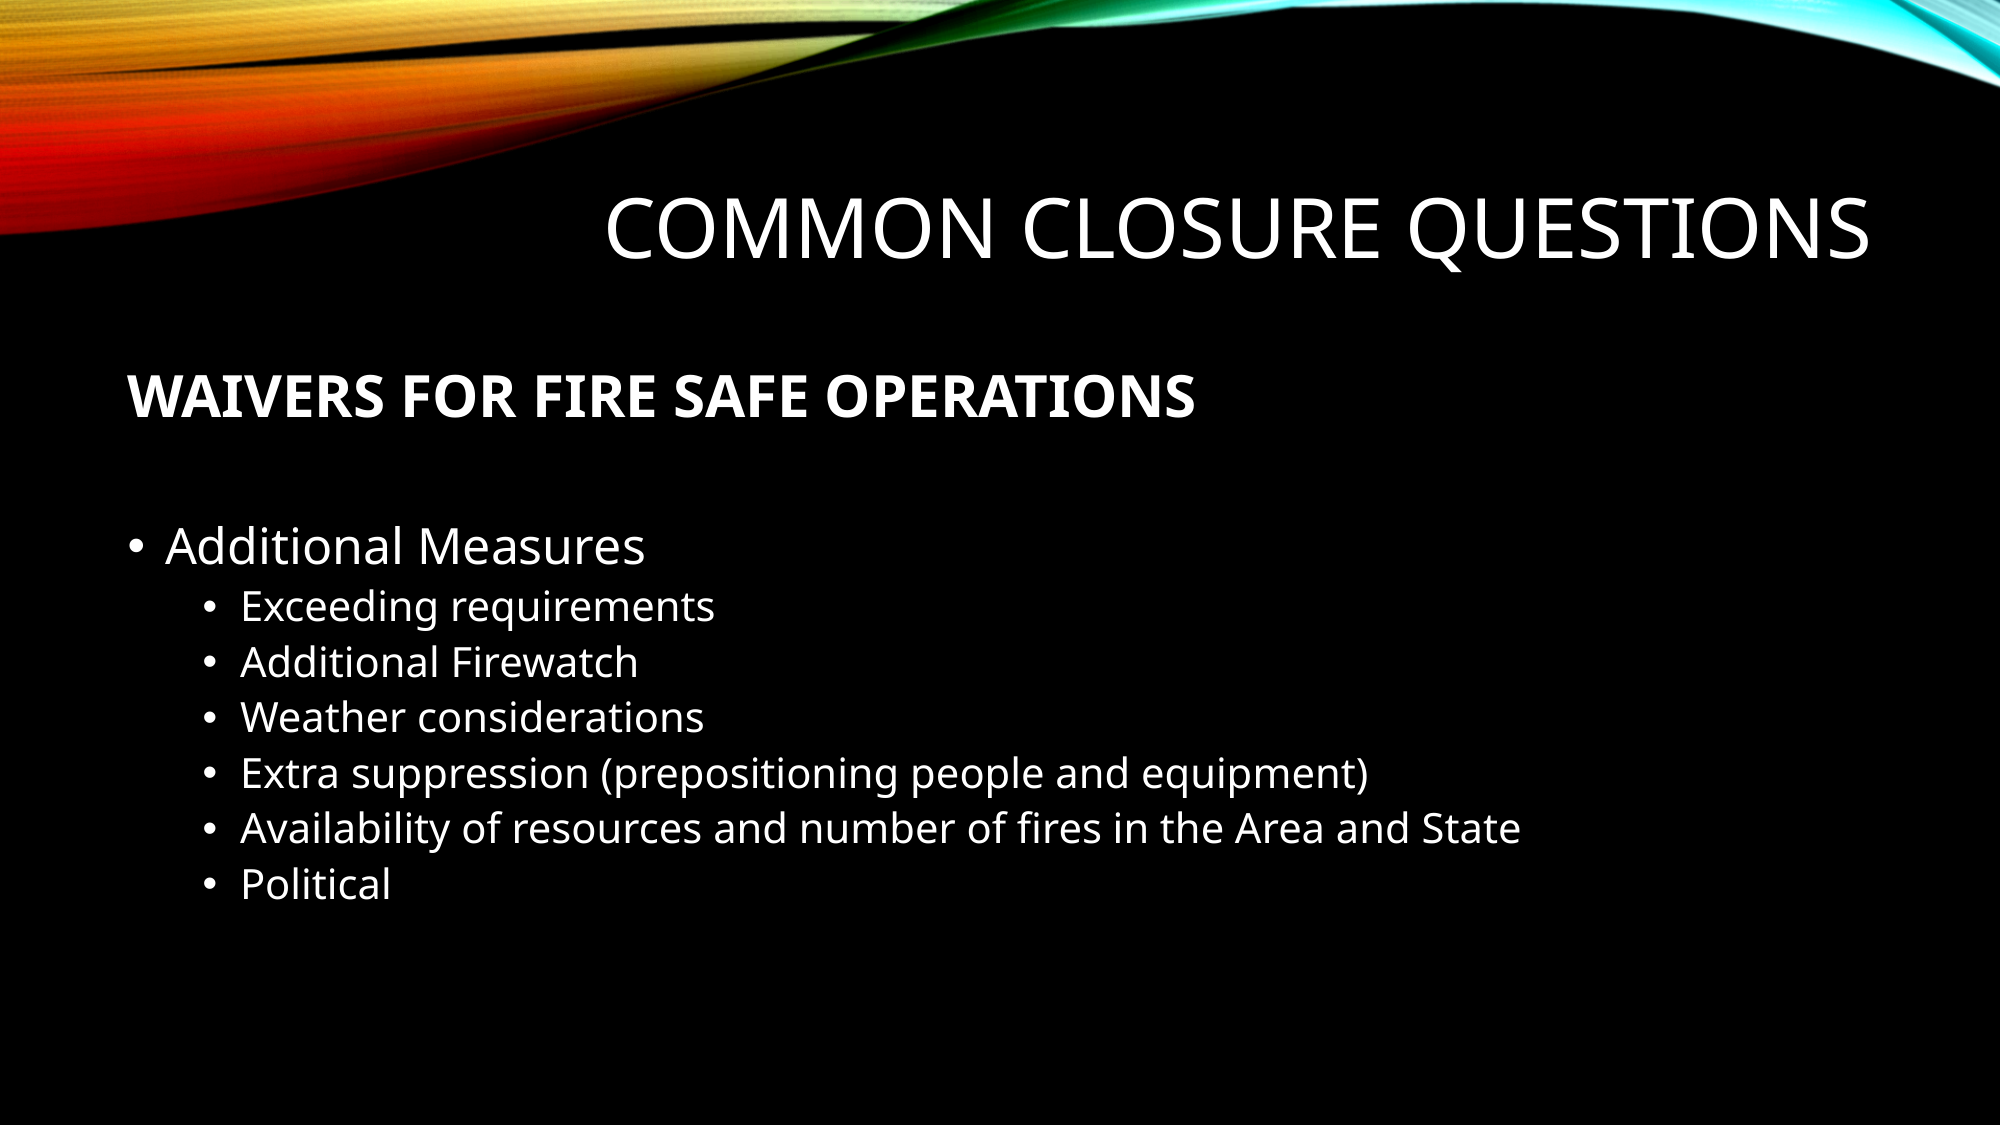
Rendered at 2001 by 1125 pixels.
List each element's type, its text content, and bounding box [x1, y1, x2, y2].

list WAIVERS FOR FIRE SAFE OPERATIONS Additional Measures Exceeding requirements Additional Firewatch Weather considerations Extra suppression (prepositioning people and equipment) Availability of resources and number of fires in the Area and State Political [112, 360, 1888, 1070]
picture [0, 0, 2000, 237]
title Common closure questions [474, 125, 1888, 338]
